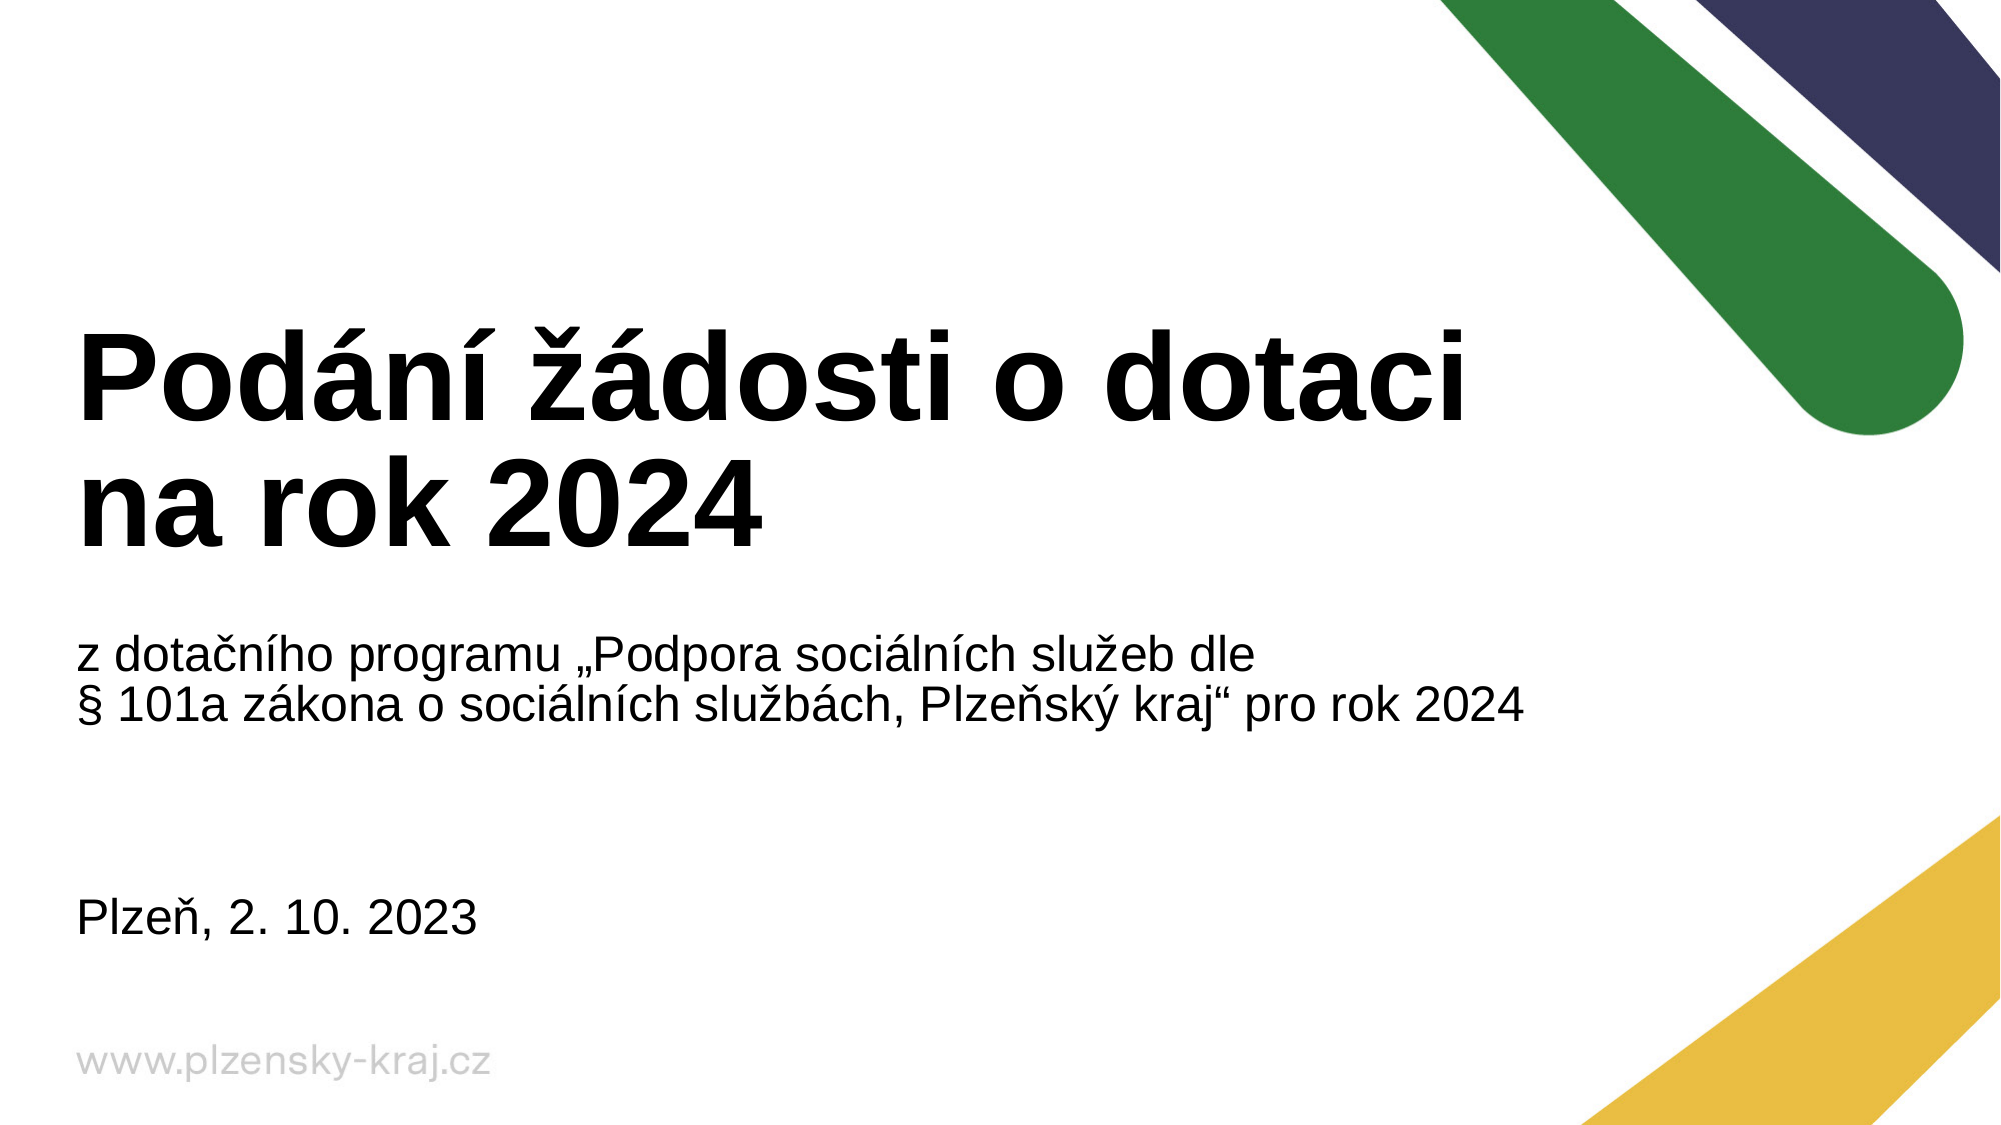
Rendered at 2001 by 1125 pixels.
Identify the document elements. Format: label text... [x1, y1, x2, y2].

picture [0, 0, 2001, 1125]
title Podání žádosti o dotaci na rok 2024 [61, 187, 1561, 579]
subtitle z dotačního programu „Podpora sociálních služeb dle § 101a zákona o sociálních službách, Plzeňský kraj“ pro rok 2024 Plzeň, 2. 10. 2023 [61, 623, 1649, 966]
